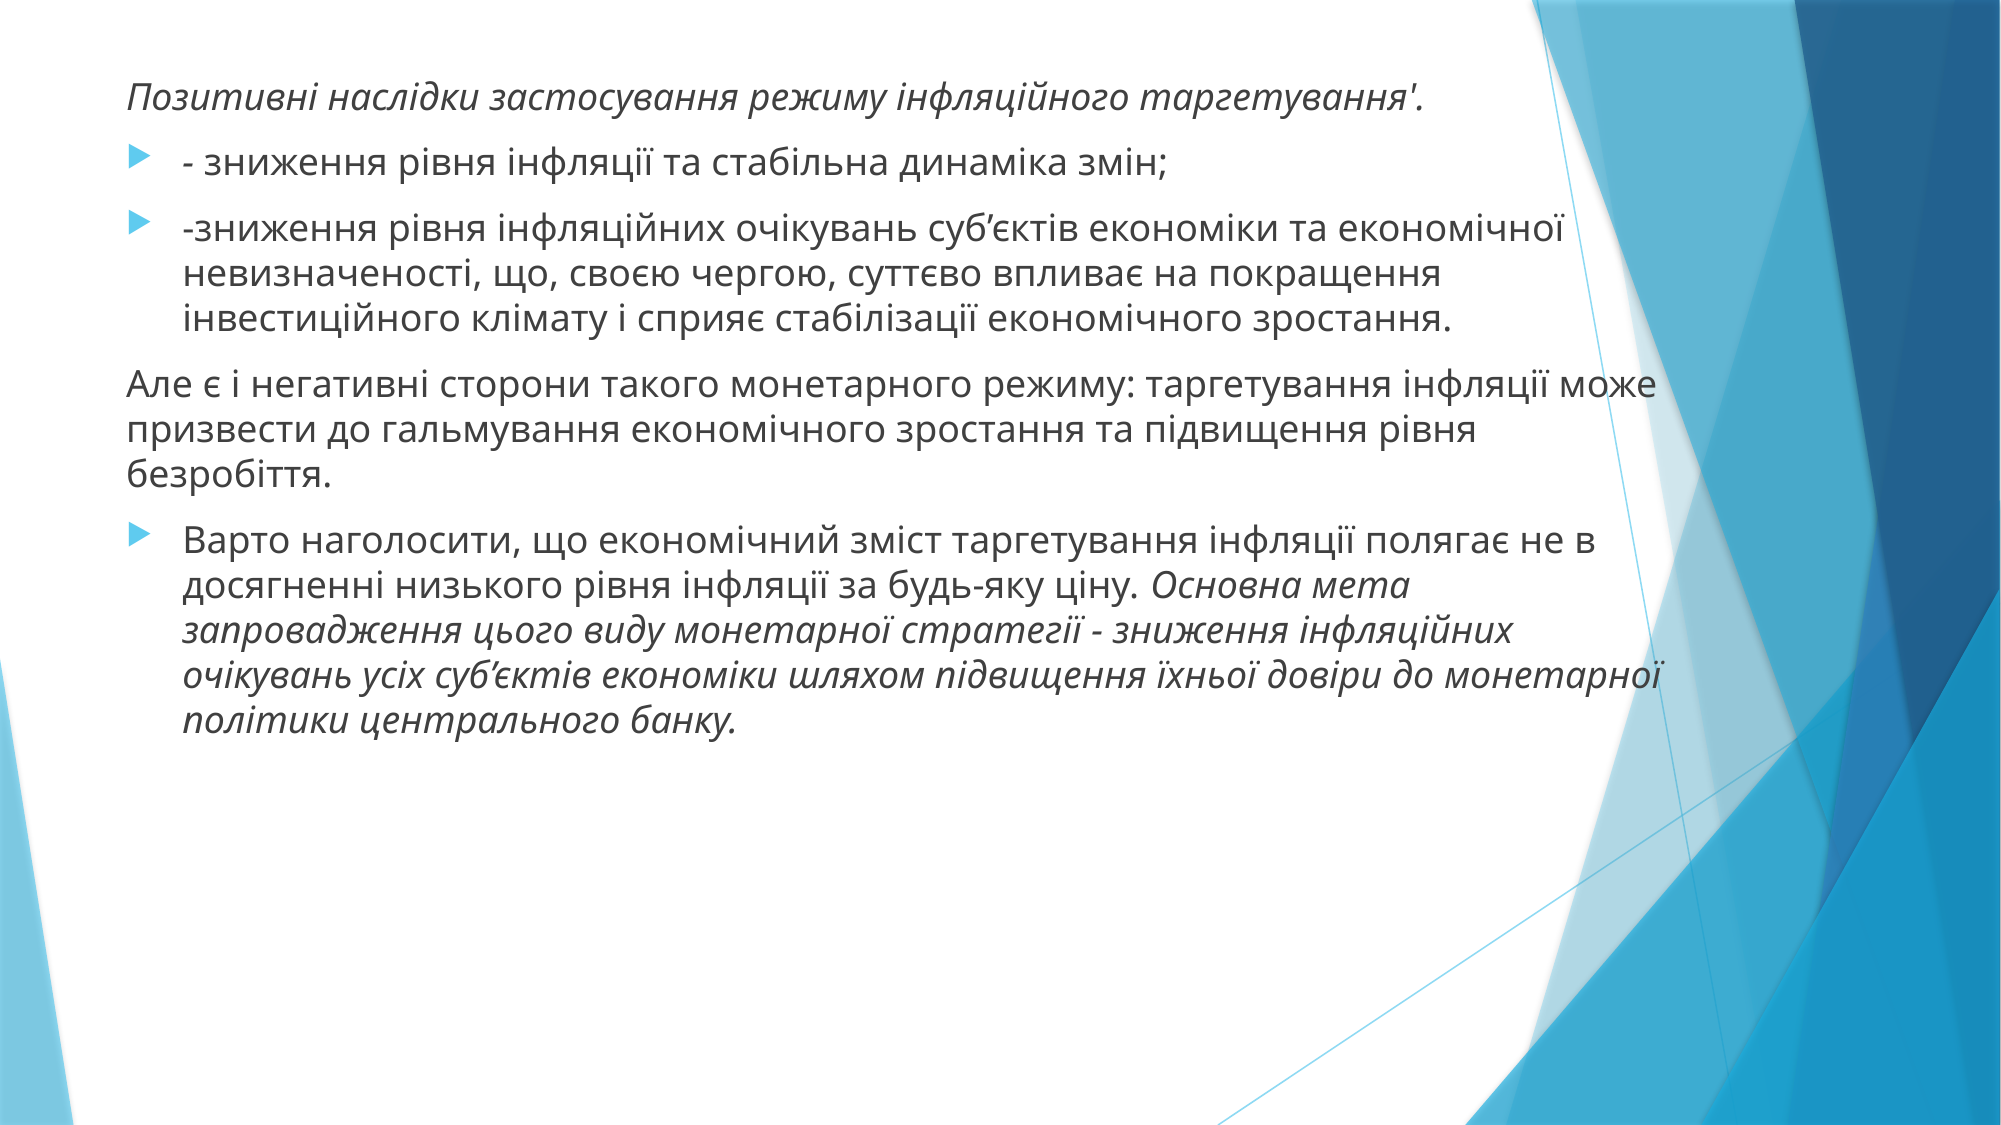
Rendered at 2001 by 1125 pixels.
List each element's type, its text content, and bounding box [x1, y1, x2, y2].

list Позитивні наслідки застосування режиму інфляційного таргетування'. - зниження рівня інфляції та стабільна динаміка змін; -зниження рівня інфляційних очікувань суб’єктів економіки та економічної невизначеності, що, своєю чергою, суттєво впливає на покращення інвестиційного клімату і сприяє стабілізації економічного зростання. Але є і негативні сторони такого монетарного режиму: таргетування інфляції може призвести до гальмування економічного зростання та підвищення рівня безробіття. Варто наголосити, що економічний зміст таргетування інфляції полягає не в досягненні низького рівня інфляції за будь-яку ціну. Основна мета запровадження цього виду монетарної стратегії - зниження інфляційних очікувань усіх суб’єктів економіки шляхом підвищення їхньої довіри до монетарної політики центрального банку. [111, 64, 1684, 1059]
